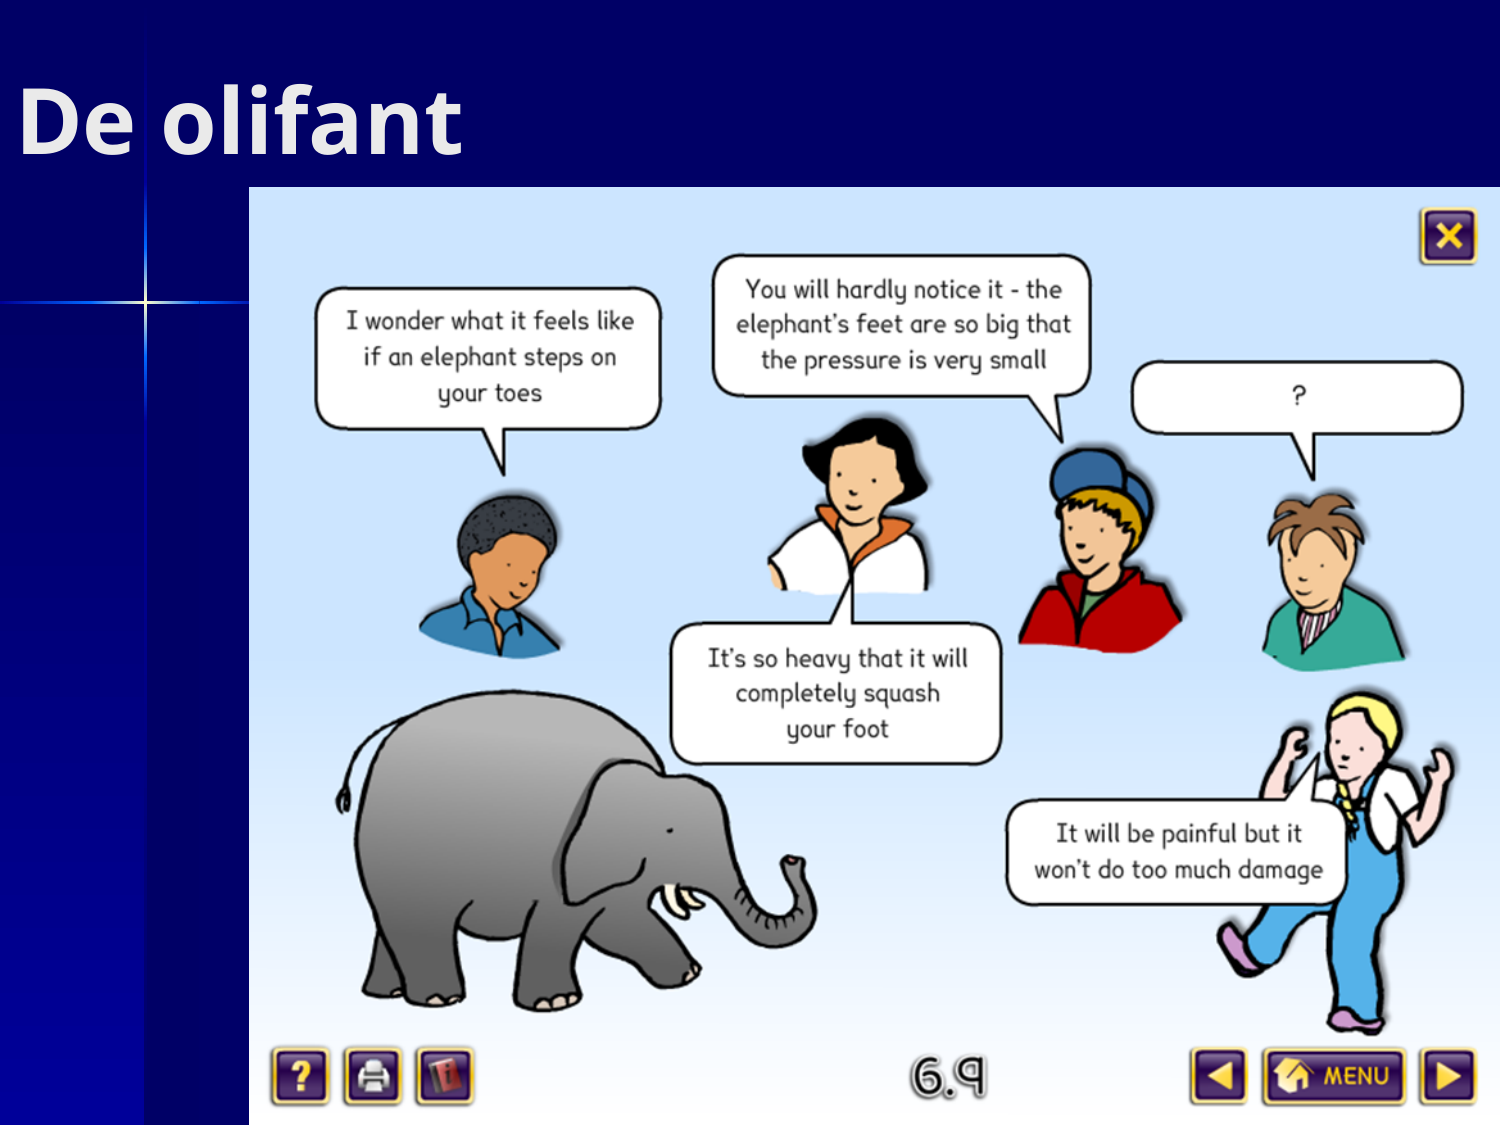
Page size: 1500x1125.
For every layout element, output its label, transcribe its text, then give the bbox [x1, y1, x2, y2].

picture [249, 187, 1500, 1125]
title De olifant [0, 0, 488, 235]
